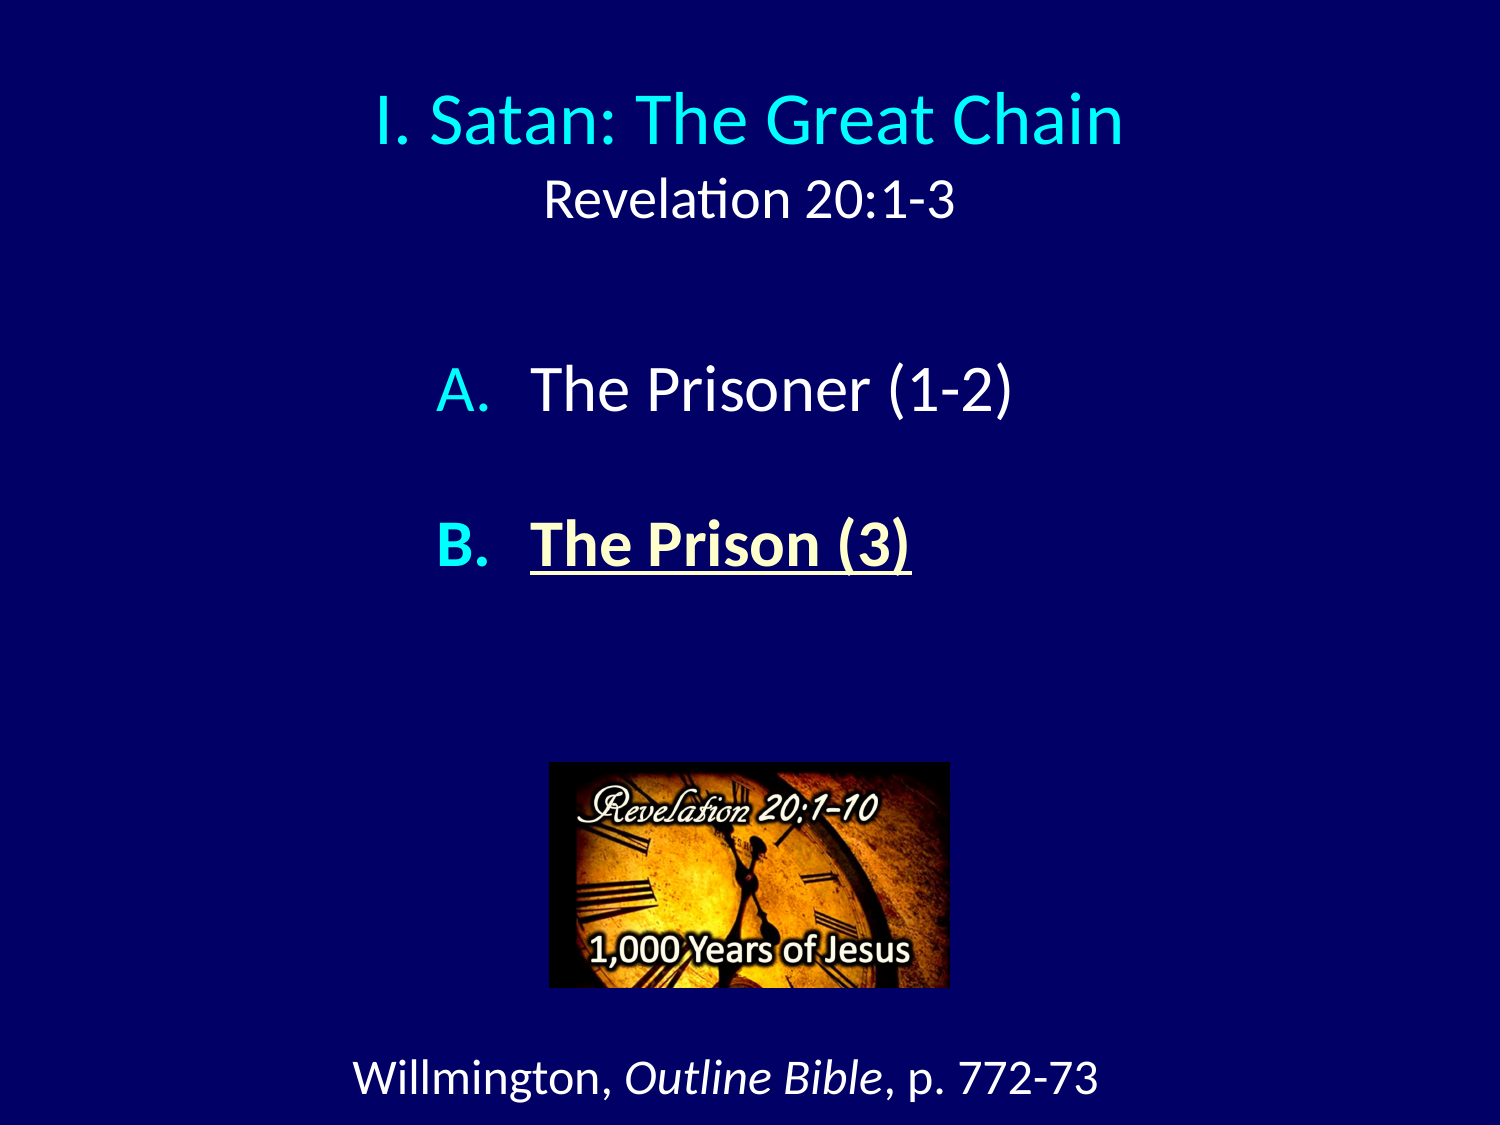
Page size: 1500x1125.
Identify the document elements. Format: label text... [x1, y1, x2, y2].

text_box Willmington, Outline Bible, p. 772-73 [337, 1037, 1163, 1113]
picture [549, 762, 951, 988]
list The Prisoner (1-2) The Prison (3) [421, 337, 1079, 587]
text_box I. Satan: The Great Chain Revelation 20:1-3 [217, 37, 1282, 263]
